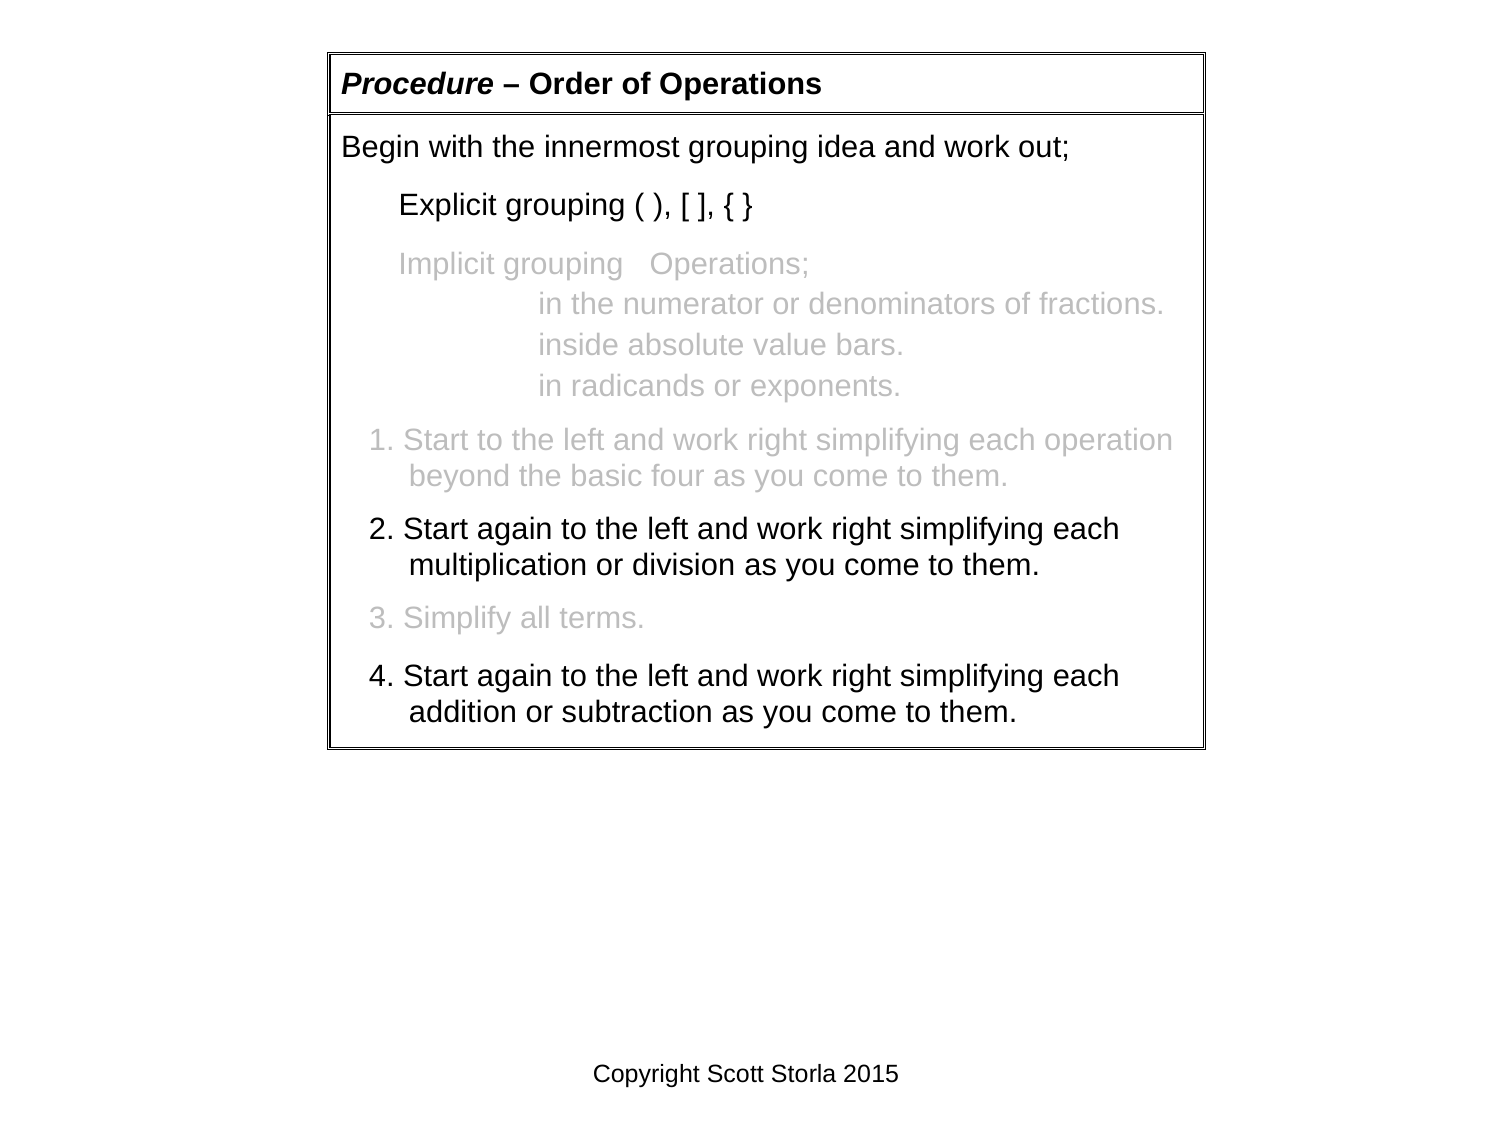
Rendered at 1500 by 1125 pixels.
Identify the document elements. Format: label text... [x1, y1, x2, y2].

footer Copyright Scott Storla 2015 [512, 1042, 988, 1103]
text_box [285, 51, 1243, 849]
